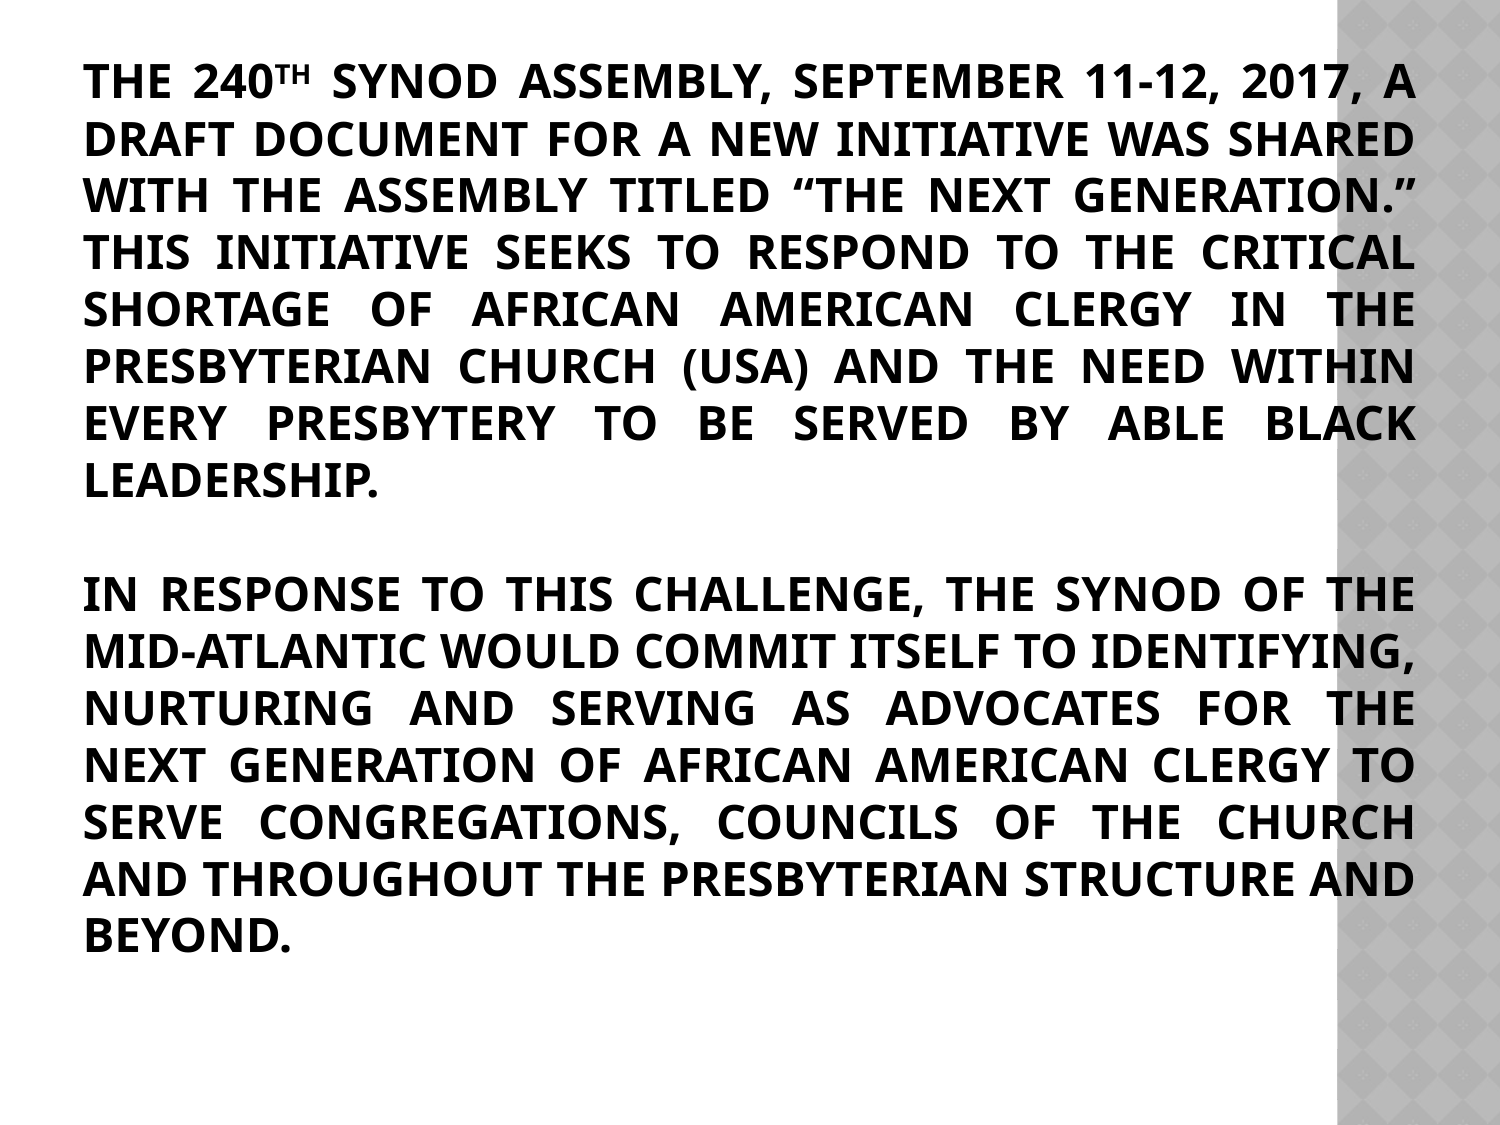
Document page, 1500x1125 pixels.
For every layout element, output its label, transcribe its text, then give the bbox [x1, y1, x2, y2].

title The 240th Synod Assembly, September 11-12, 2017, a draft document for a new initiative was shared with the assembly titled “The Next Generation.” This initiative seeks to respond to the critical shortage of African American Clergy in the Presbyterian Church (USA) and the need within every presbytery to be served by able Black leadership. In response to this challenge, the Synod of the Mid-Atlantic would commit itself to identifying, nurturing and serving as advocates for the next generation of African American clergy to serve congregations, councils of the church and throughout the Presbyterian structure and beyond. [75, 45, 1425, 963]
